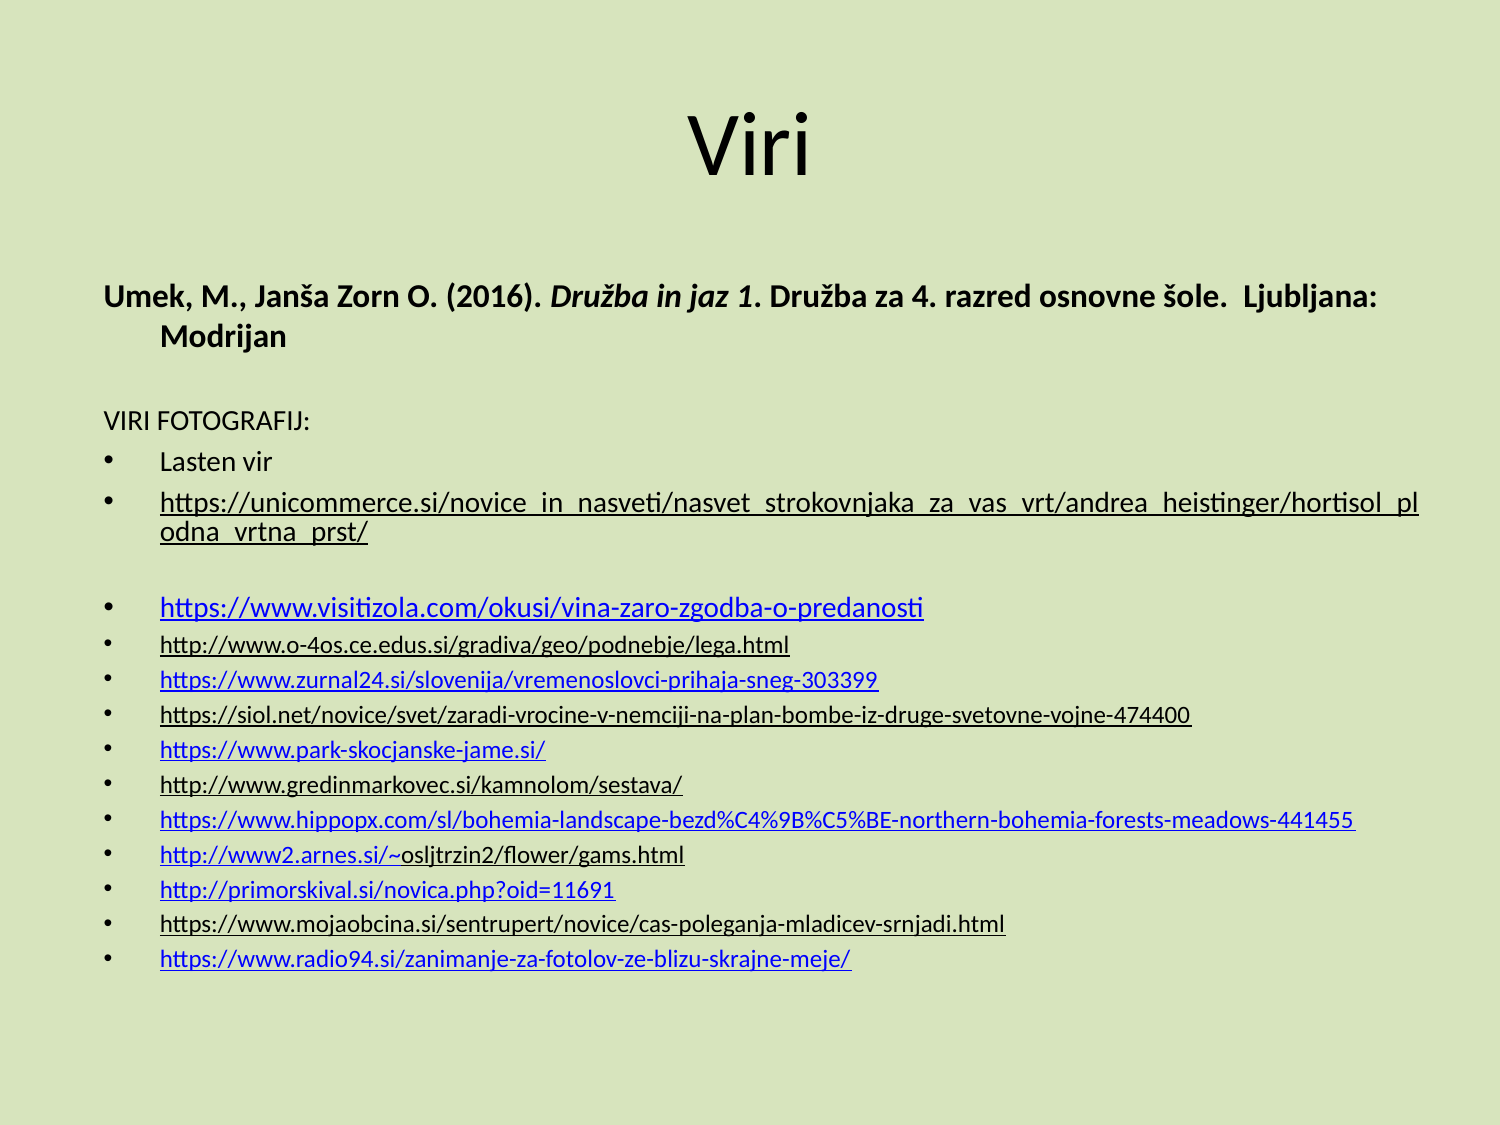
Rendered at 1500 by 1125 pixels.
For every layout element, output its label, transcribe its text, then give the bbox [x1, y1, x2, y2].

title Viri [75, 45, 1425, 233]
list Umek, M., Janša Zorn O. (2016). Družba in jaz 1. Družba za 4. razred osnovne šole. Ljubljana: Modrijan VIRI FOTOGRAFIJ: Lasten vir https://unicommerce.si/novice_in_nasveti/nasvet_strokovnjaka_za_vas_vrt/andrea_heistinger/hortisol_plodna_vrtna_prst/ https://www.visitizola.com/okusi/vina-zaro-zgodba-o-predanosti http://www.o-4os.ce.edus.si/gradiva/geo/podnebje/lega.html https://www.zurnal24.si/slovenija/vremenoslovci-prihaja-sneg-303399 https://siol.net/novice/svet/zaradi-vrocine-v-nemciji-na-plan-bombe-iz-druge-svetovne-vojne-474400 https://www.park-skocjanske-jame.si/ http://www.gredinmarkovec.si/kamnolom/sestava/ https://www.hippopx.com/sl/bohemia-landscape-bezd%C4%9B%C5%BE-northern-bohemia-forests-meadows-441455 http://www2.arnes.si/~osljtrzin2/flower/gams.html http://primorskival.si/novica.php?oid=11691 https://www.mojaobcina.si/sentrupert/novice/cas-poleganja-mladicev-srnjadi.html https://www.radio94.si/zanimanje-za-fotolov-ze-blizu-skrajne-meje/ [88, 267, 1439, 1010]
